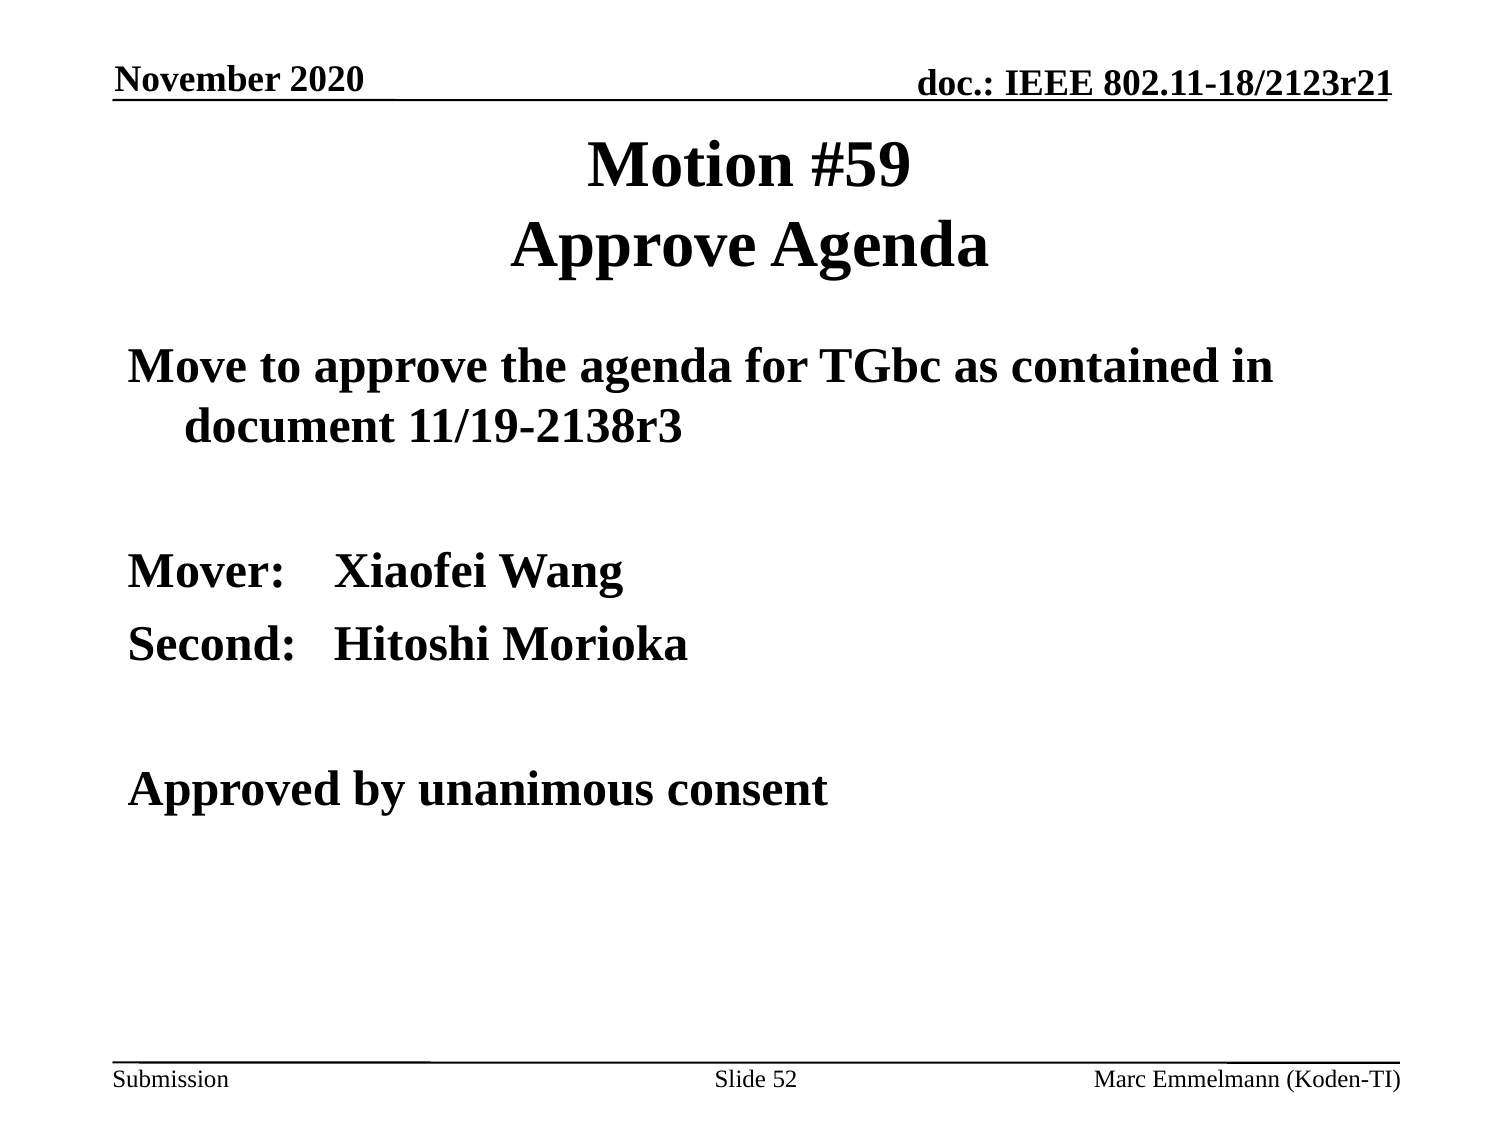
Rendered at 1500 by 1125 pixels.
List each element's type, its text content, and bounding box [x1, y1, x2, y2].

footer Marc Emmelmann (Koden-TI) [878, 1061, 1402, 1093]
list Move to approve the agenda for TGbc as contained in document 11/19-2138r3 Mover: Xiaofei Wang Second: Hitoshi Morioka Approved by unanimous consent [112, 324, 1388, 1000]
slide_number Slide 52 [712, 1061, 800, 1123]
title Motion #59 Approve Agenda [112, 112, 1388, 288]
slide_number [114, 54, 423, 100]
